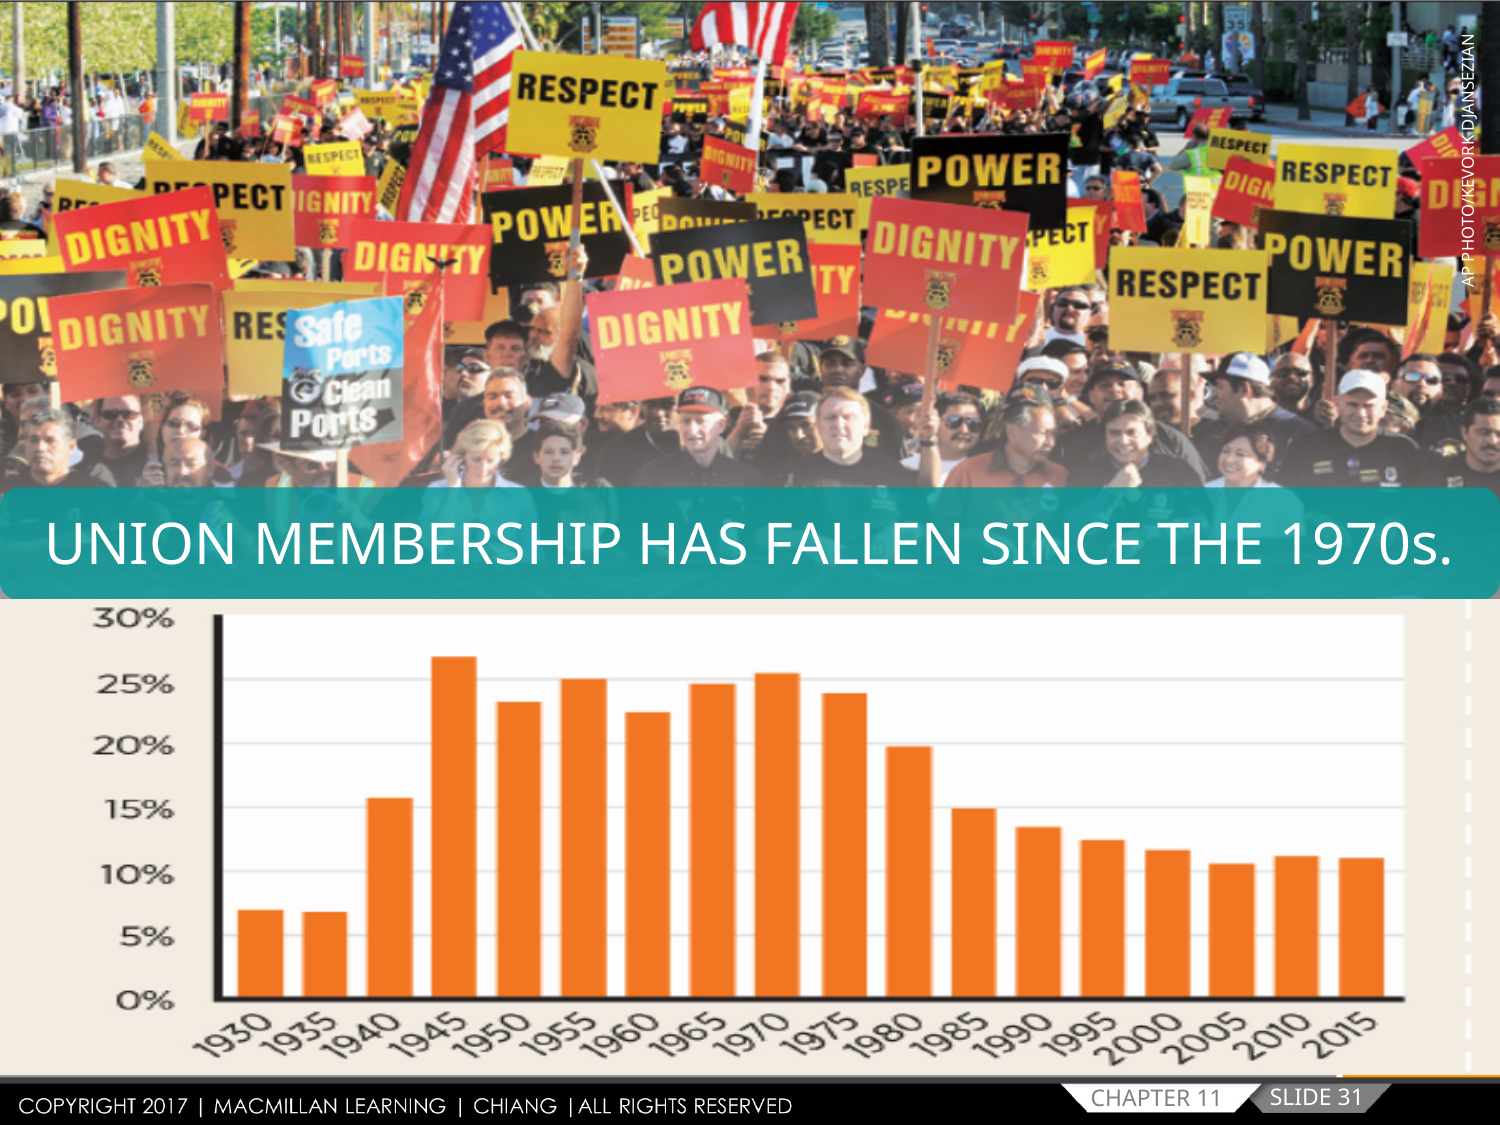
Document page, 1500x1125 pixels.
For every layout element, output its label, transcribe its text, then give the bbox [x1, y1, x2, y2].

text_box SLIDE 31 [1249, 1084, 1384, 1125]
text_box CHAPTER 11 [1075, 1084, 1245, 1119]
picture [0, 0, 1500, 1125]
